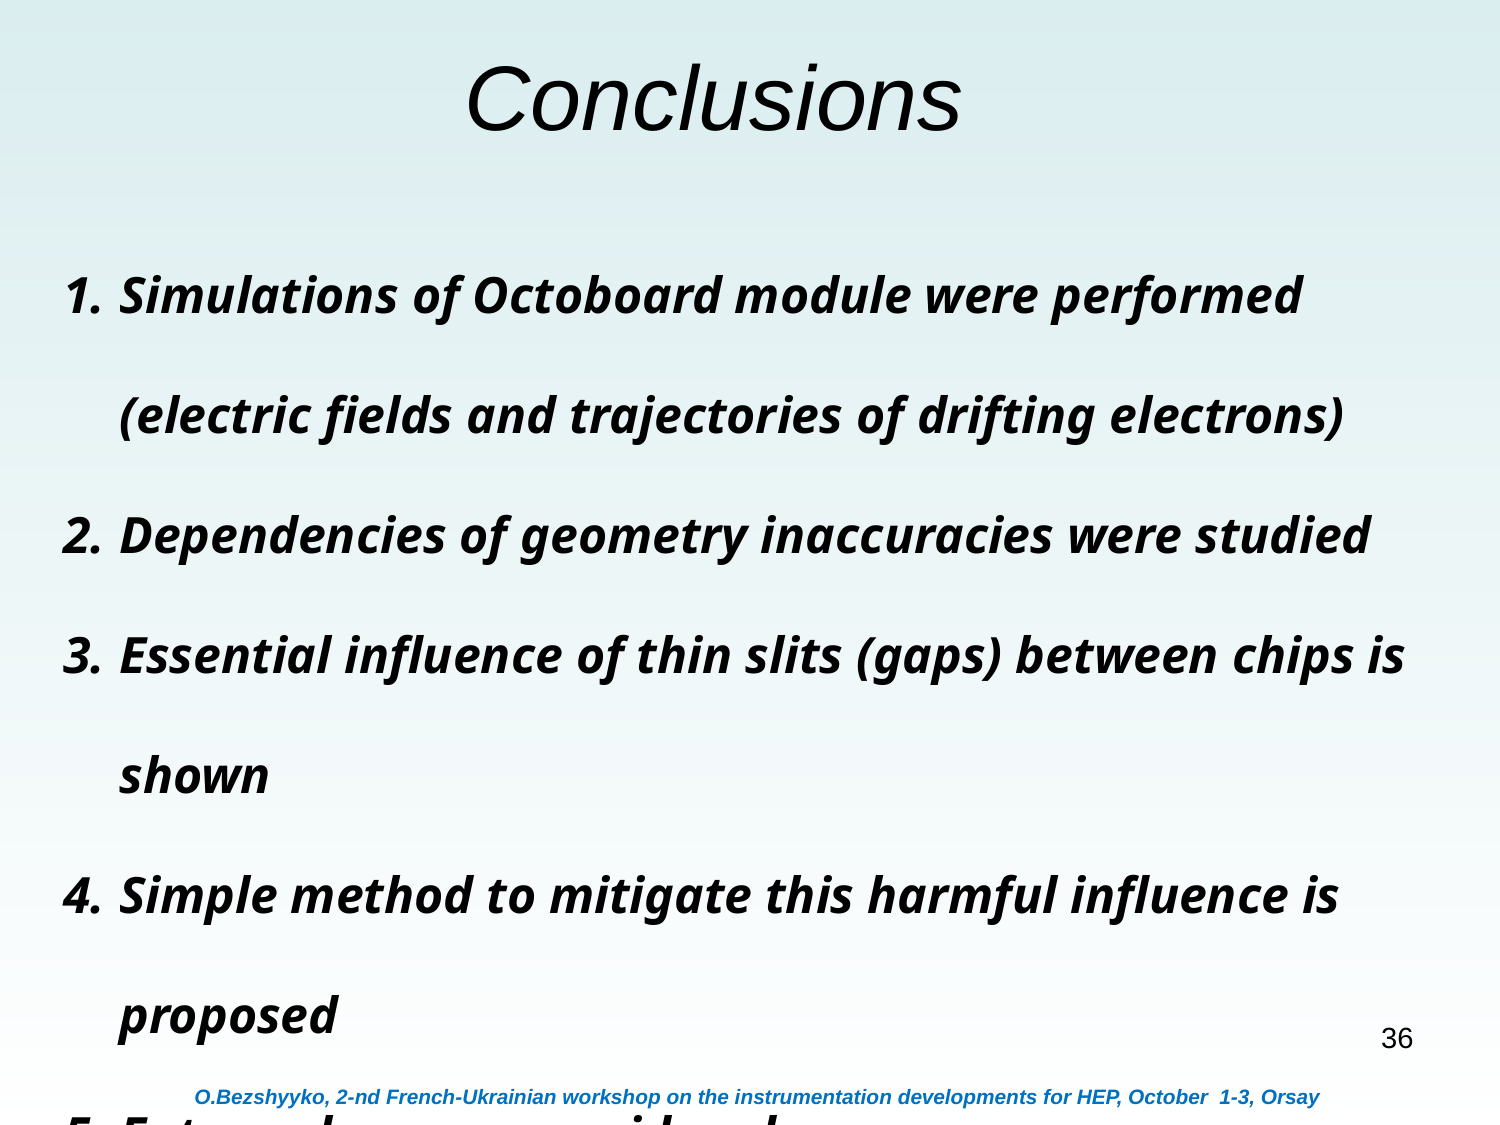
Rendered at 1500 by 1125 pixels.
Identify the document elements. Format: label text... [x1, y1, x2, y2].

text_box Simulations of Octoboard module were performed (electric fields and trajectories of drifting electrons) Dependencies of geometry inaccuracies were studied Essential influence of thin slits (gaps) between chips is shown Simple method to mitigate this harmful influence is proposed Future plans are considered [48, 196, 1466, 1125]
title Conclusions [324, 0, 1105, 188]
